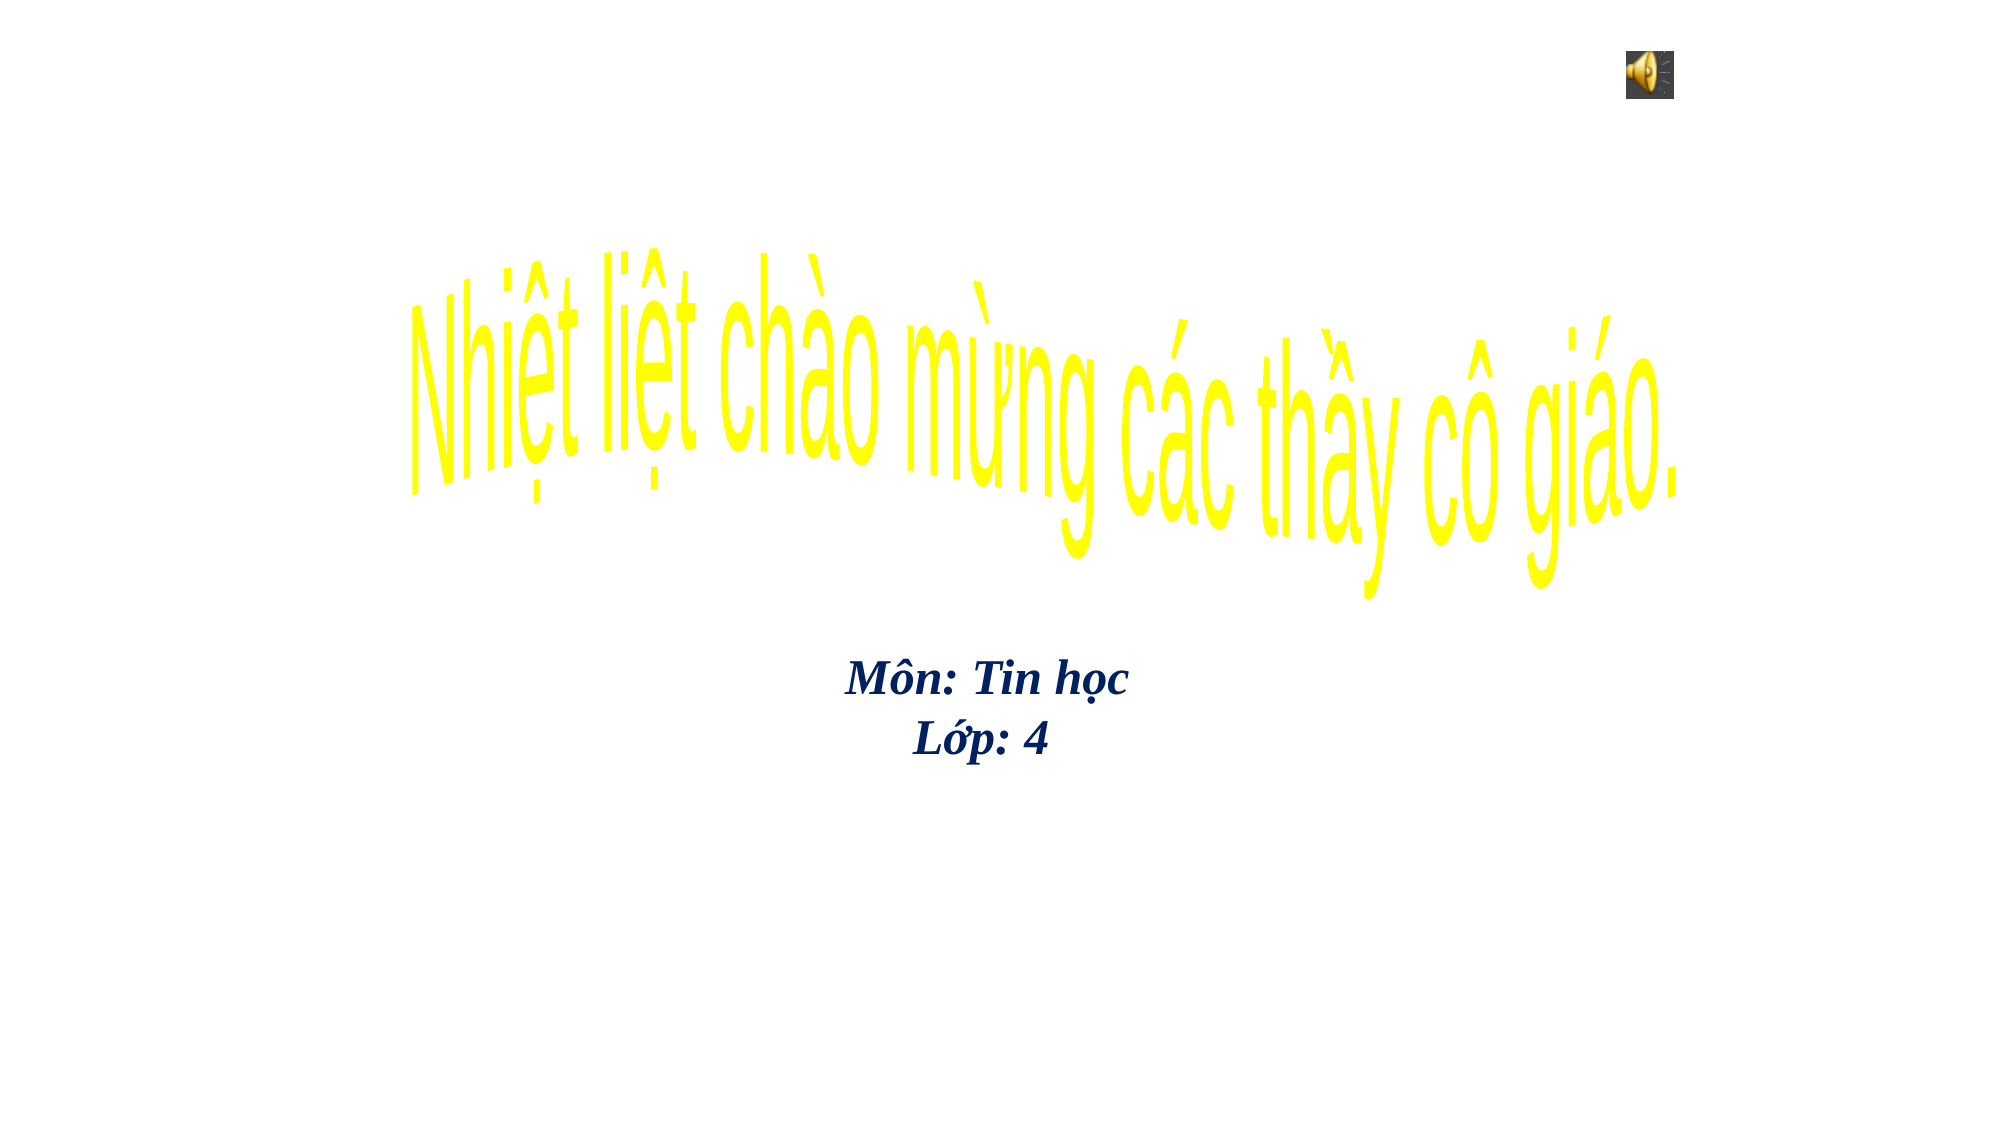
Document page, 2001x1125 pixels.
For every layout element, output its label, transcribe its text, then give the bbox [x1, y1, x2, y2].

text_box Môn: Tin học Lớp: 4 [600, 637, 1375, 773]
picture [1624, 49, 1676, 101]
